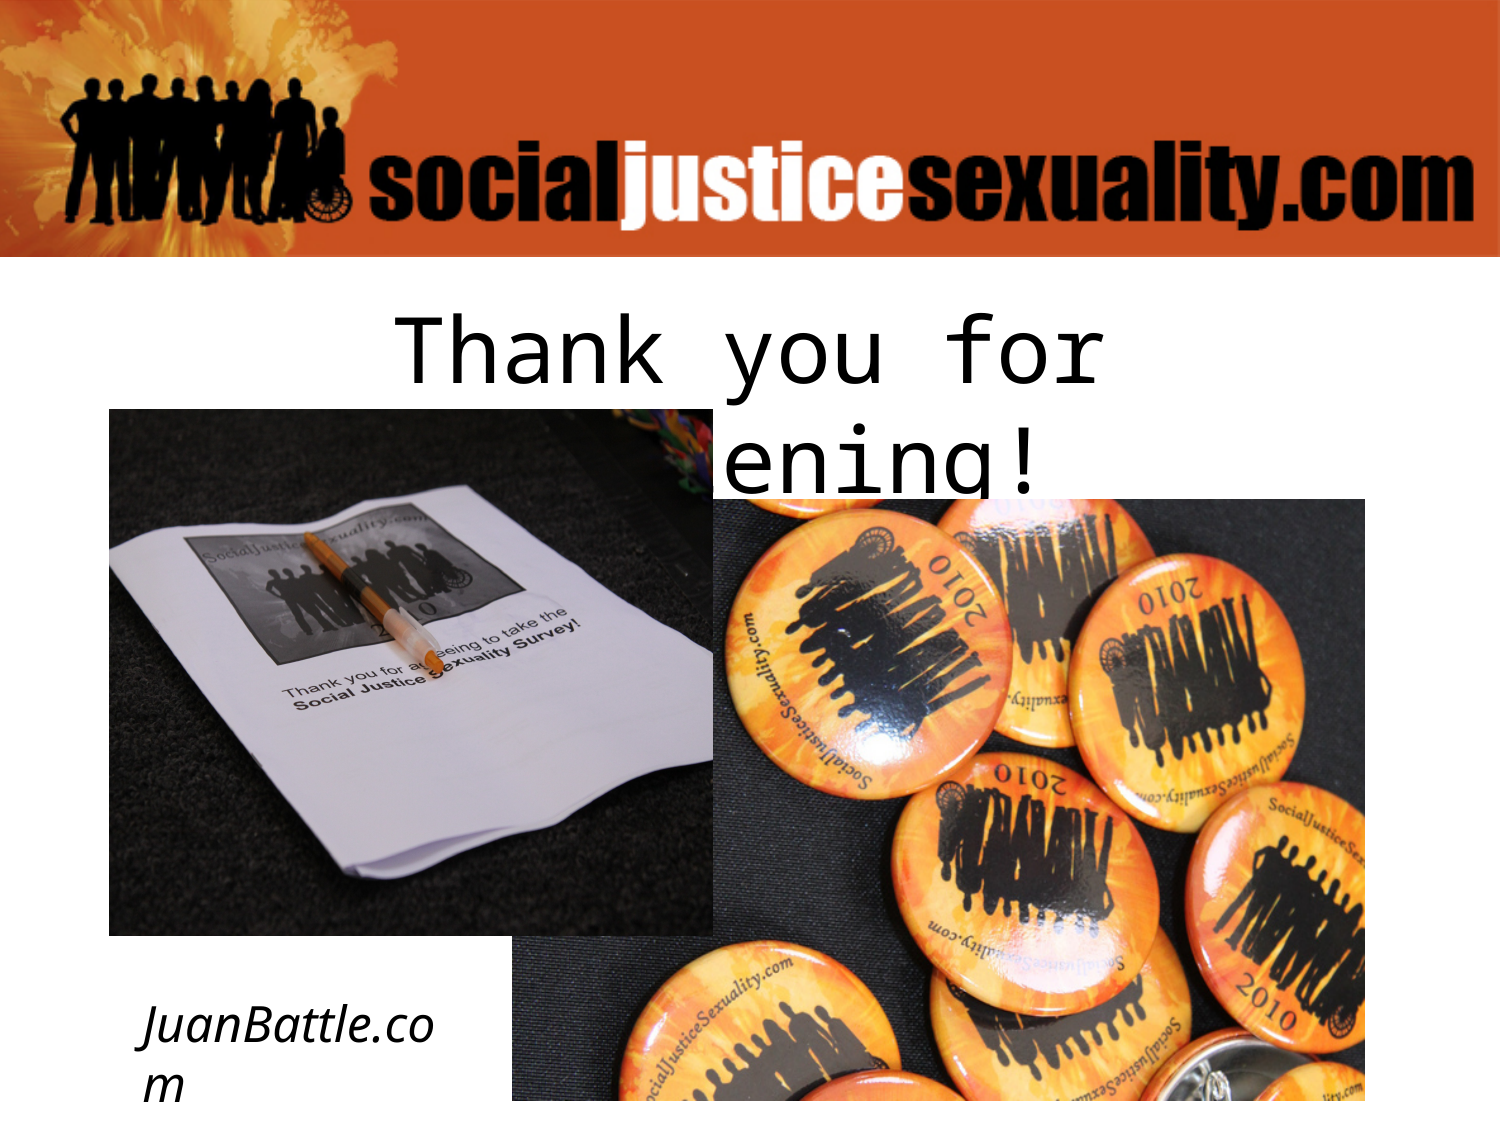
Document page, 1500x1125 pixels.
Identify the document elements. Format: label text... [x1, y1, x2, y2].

list Thank you for listening! [255, 284, 1243, 410]
picture [0, 0, 1500, 258]
text_box JuanBattle.com [127, 984, 481, 1120]
picture [108, 409, 1365, 1101]
